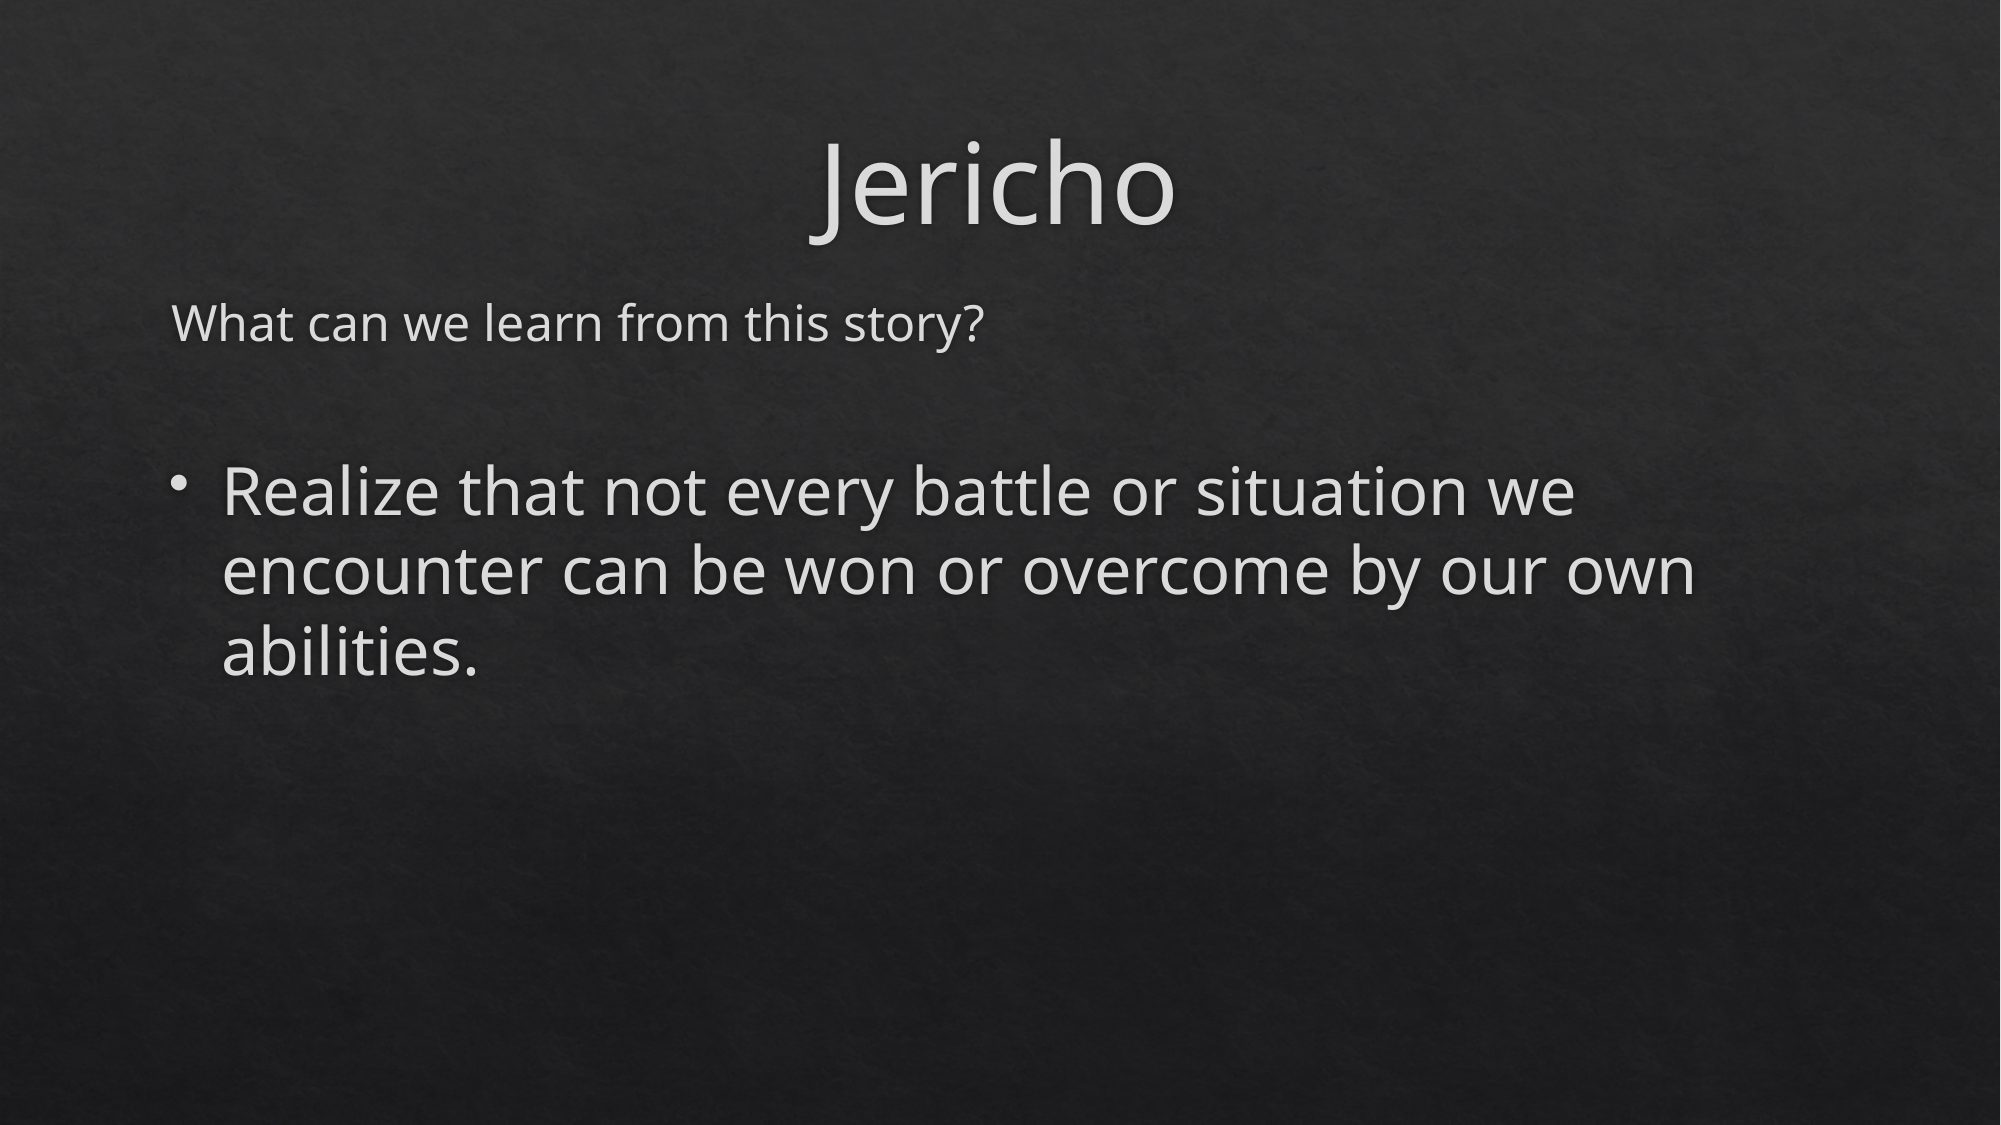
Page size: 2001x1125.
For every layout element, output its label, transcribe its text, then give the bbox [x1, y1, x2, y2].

list What can we learn from this story? Realize that not every battle or situation we encounter can be won or overcome by our own abilities. [149, 284, 1849, 950]
title Jericho [149, 99, 1849, 260]
